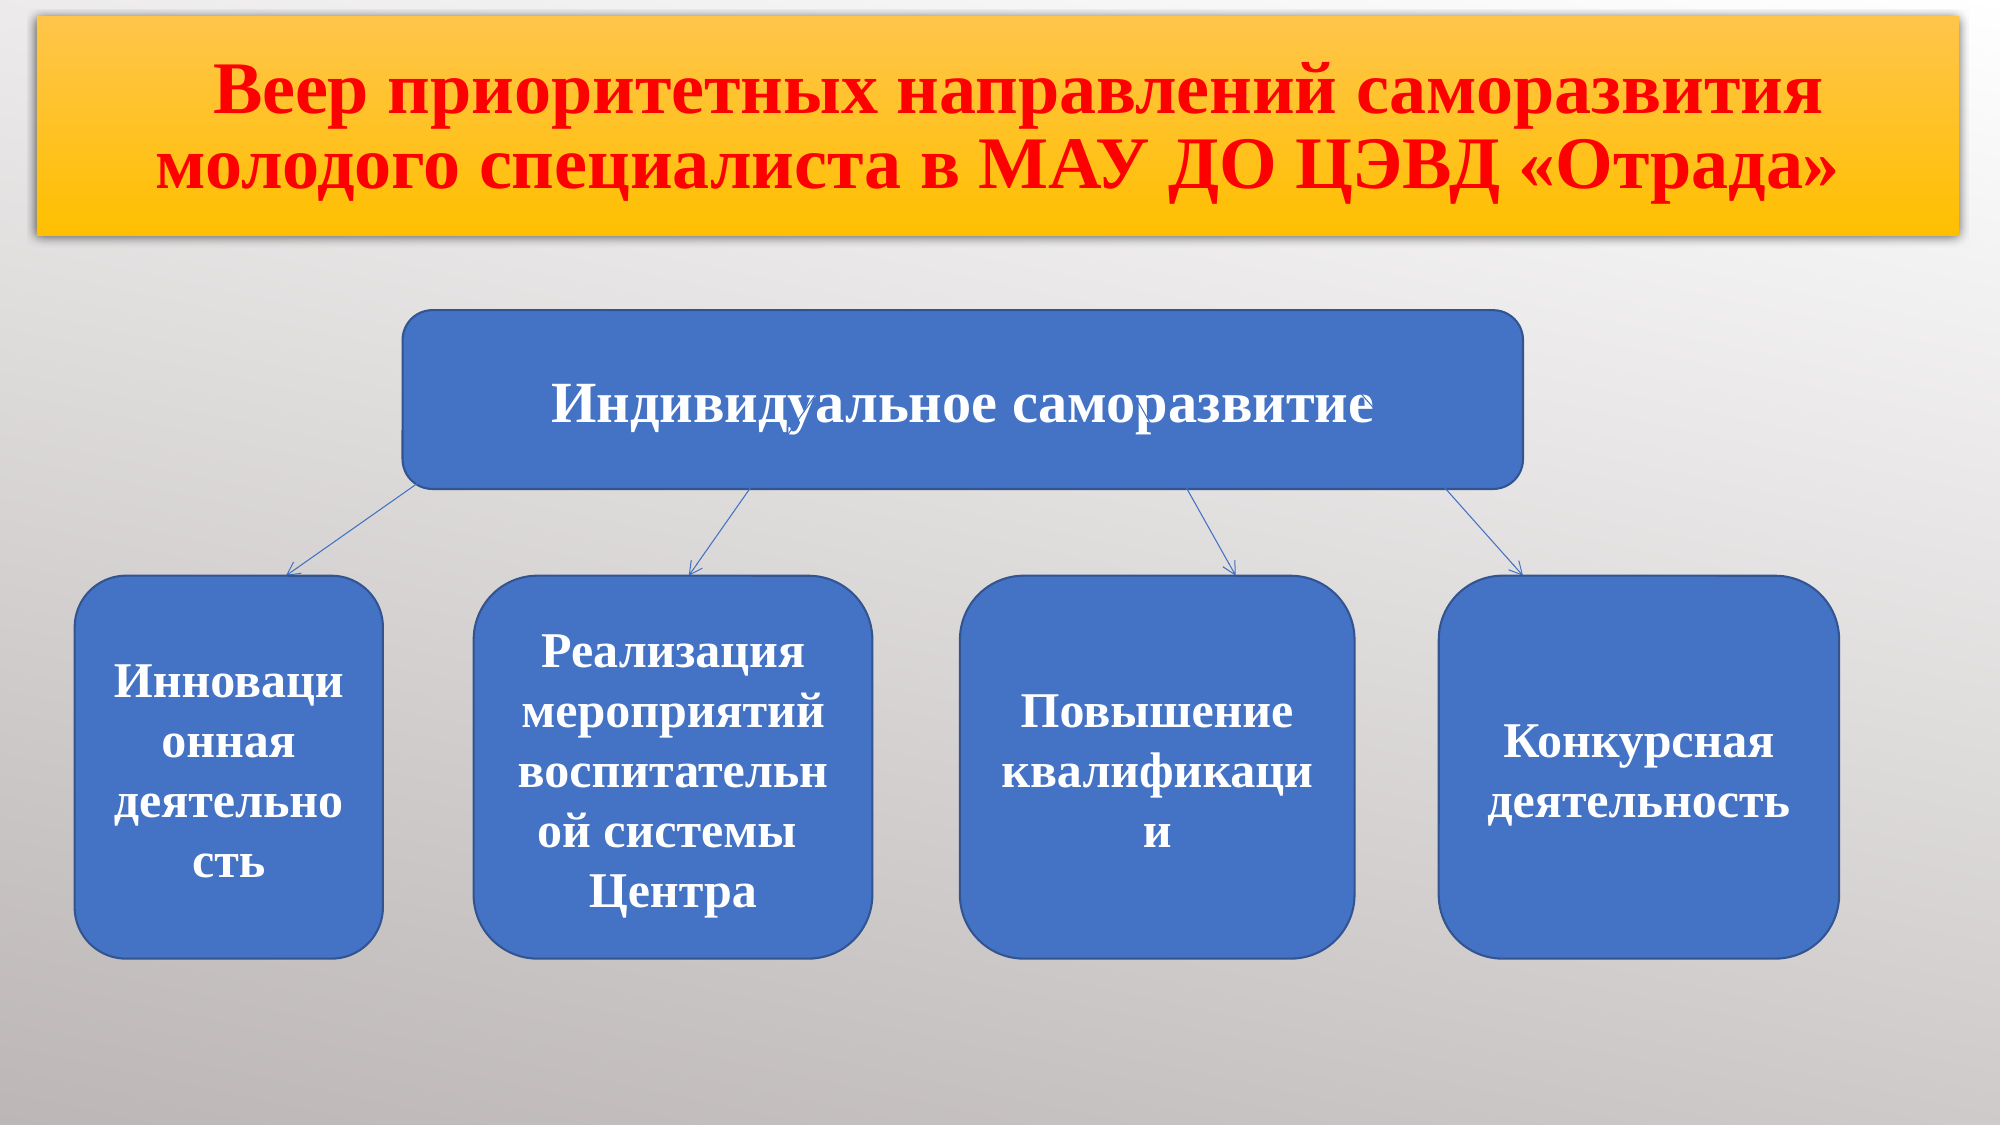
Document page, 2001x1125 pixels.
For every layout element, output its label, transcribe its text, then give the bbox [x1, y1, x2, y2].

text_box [1129, 386, 1236, 576]
title Веер приоритетных направлений саморазвития молодого специалиста в МАУ ДО ЦЭВД «Отрада» [36, 16, 1960, 236]
text_box Инновационная деятельность [73, 574, 384, 960]
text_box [1354, 386, 1524, 576]
text_box Повышение квалификации [958, 574, 1356, 960]
text_box Конкурсная деятельность [1437, 574, 1841, 960]
text_box Реализация мероприятий воспитательной системы Центра [472, 574, 874, 960]
text_box Индивидуальное саморазвитие [401, 309, 1525, 491]
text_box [688, 386, 822, 576]
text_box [285, 411, 520, 576]
